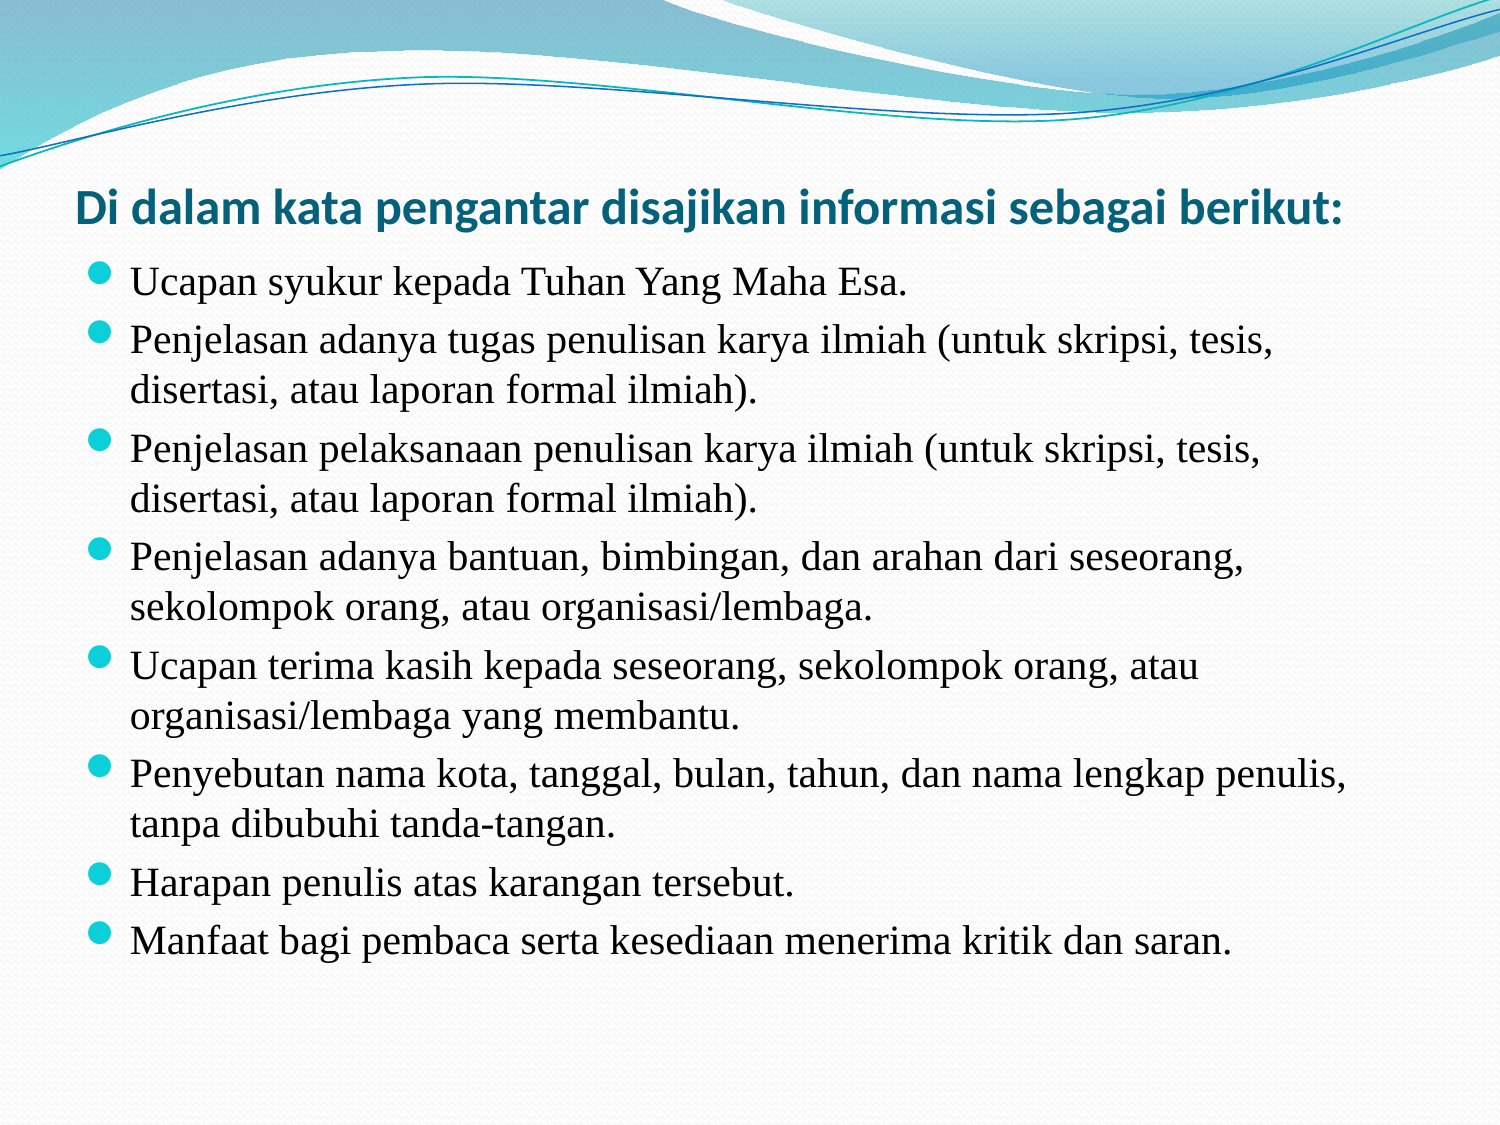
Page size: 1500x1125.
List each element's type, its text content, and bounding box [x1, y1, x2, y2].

title Di dalam kata pengantar disajikan informasi sebagai berikut: [75, 115, 1425, 235]
list Ucapan syukur kepada Tuhan Yang Maha Esa. Penjelasan adanya tugas penulisan karya ilmiah (untuk skripsi, tesis, disertasi, atau laporan formal ilmiah). Penjelasan pelaksanaan penulisan karya ilmiah (untuk skripsi, tesis, disertasi, atau laporan formal ilmiah). Penjelasan adanya bantuan, bimbingan, dan arahan dari seseorang, sekolompok orang, atau organisasi/lembaga. Ucapan terima kasih kepada seseorang, sekolompok orang, atau organisasi/lembaga yang membantu. Penyebutan nama kota, tanggal, bulan, tahun, dan nama lengkap penulis, tanpa dibubuhi tanda-tangan. Harapan penulis atas karangan tersebut. Manfaat bagi pembaca serta kesediaan menerima kritik dan saran. [70, 246, 1421, 1079]
